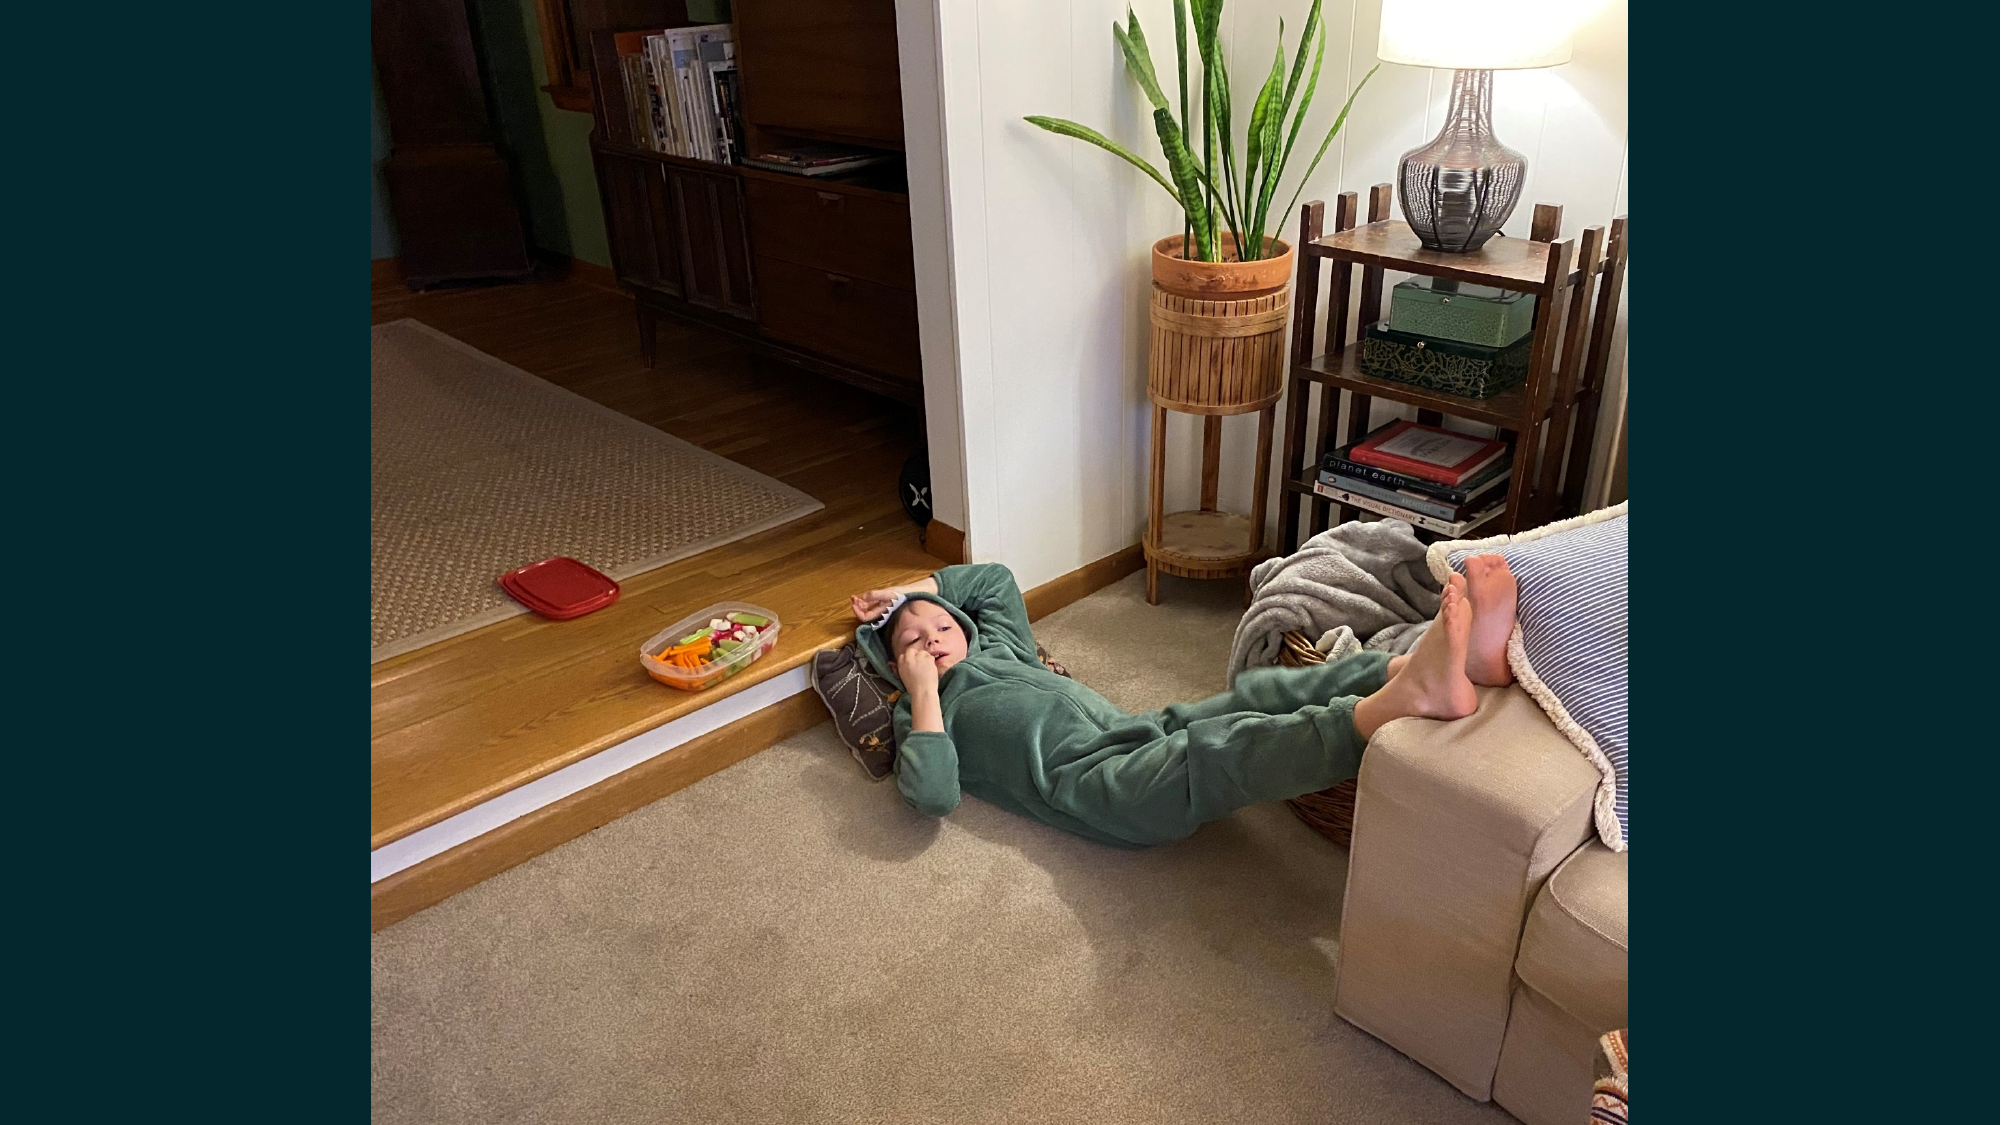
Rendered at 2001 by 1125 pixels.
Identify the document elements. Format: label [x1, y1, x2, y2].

picture [371, 0, 1628, 1125]
